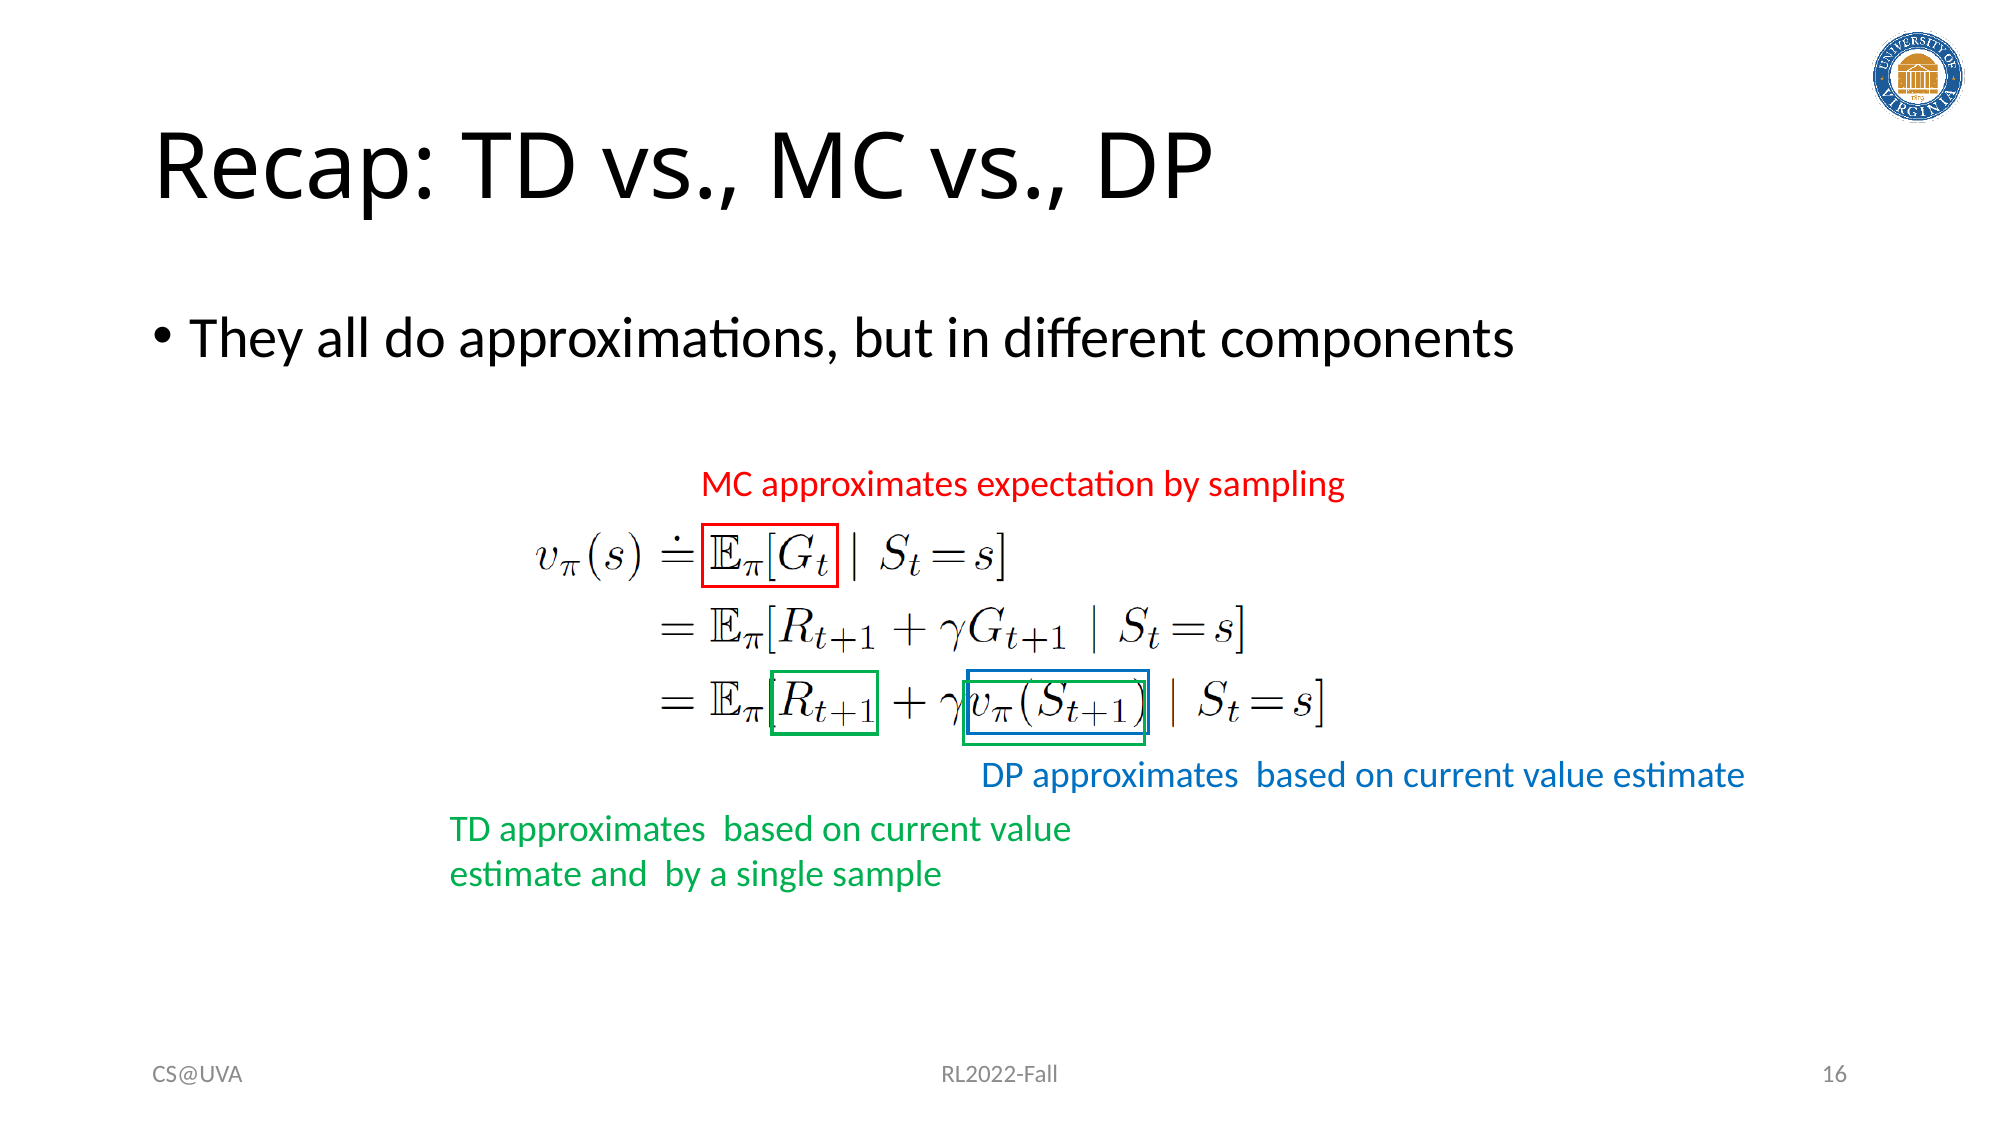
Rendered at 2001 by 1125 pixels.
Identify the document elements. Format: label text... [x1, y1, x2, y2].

picture [522, 522, 1330, 671]
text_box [966, 670, 1913, 804]
footer RL2022-Fall [662, 1042, 1338, 1103]
slide_number CS@UVA [137, 1042, 588, 1103]
list They all do approximations, but in different components [137, 299, 1863, 1014]
title Recap: TD vs., MC vs., DP [137, 59, 1863, 278]
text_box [434, 671, 1145, 903]
slide_number 16 [1412, 1042, 1863, 1103]
picture [1866, 25, 1969, 127]
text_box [685, 451, 1423, 587]
